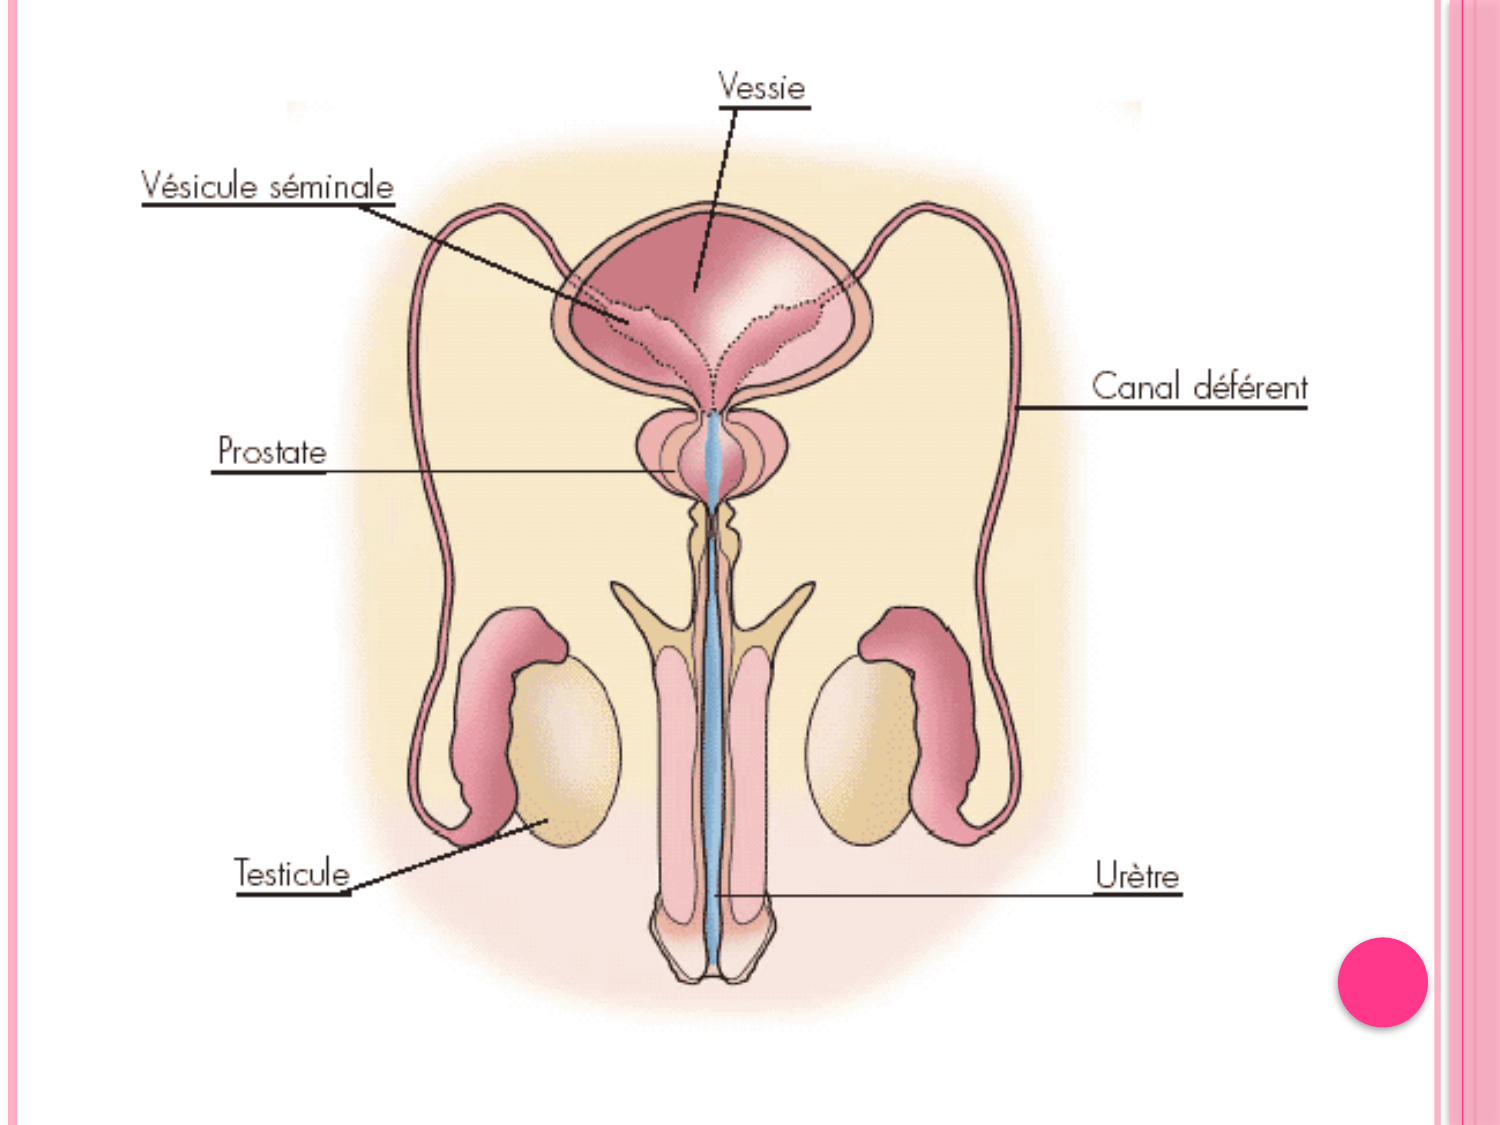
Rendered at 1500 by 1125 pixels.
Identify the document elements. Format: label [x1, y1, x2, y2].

picture [140, 58, 1313, 1044]
